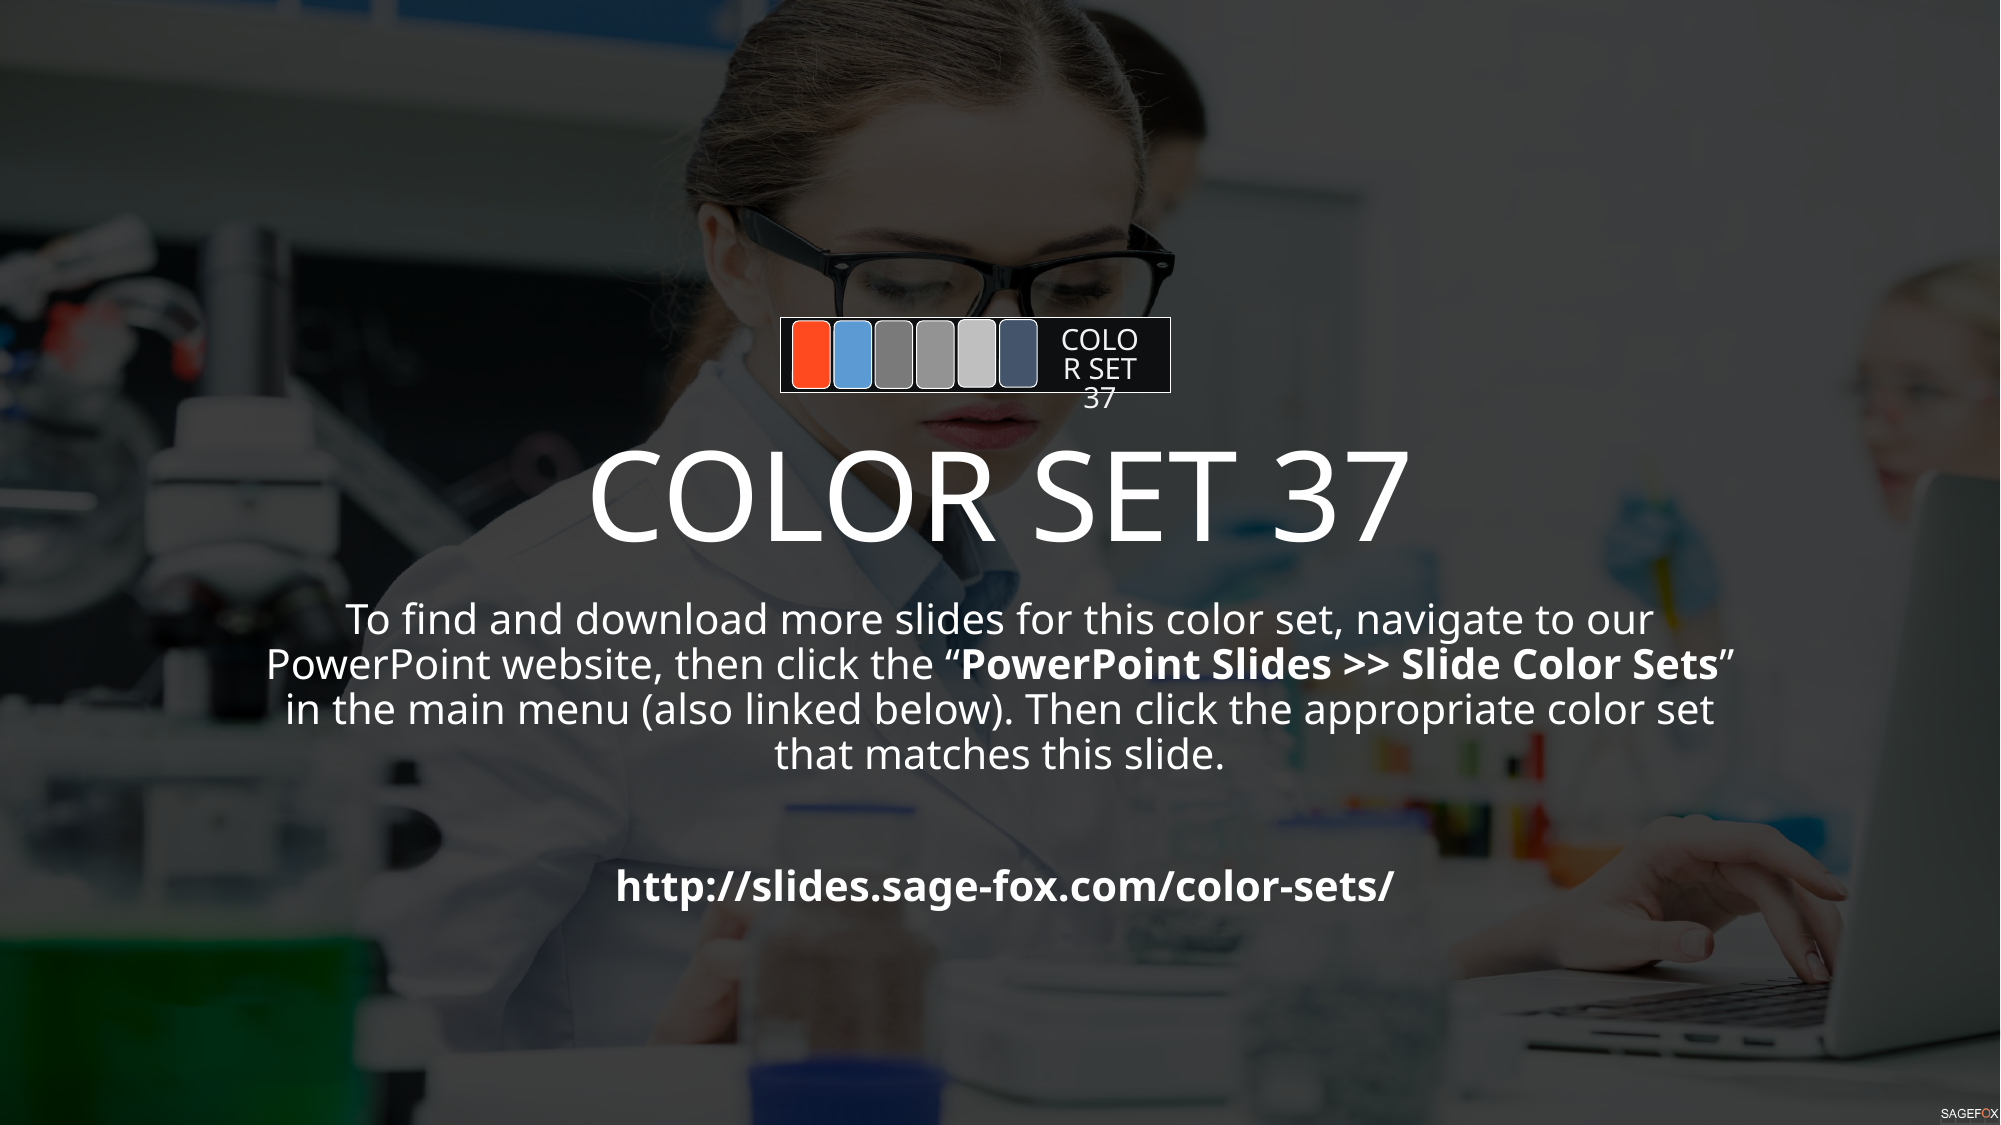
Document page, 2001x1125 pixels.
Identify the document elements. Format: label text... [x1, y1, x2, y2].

subtitle To find and download more slides for this color set, navigate to our PowerPoint website, then click the “PowerPoint Slides >> Slide Color Sets” in the main menu (also linked below). Then click the appropriate color set that matches this slide. http://slides.sage-fox.com/color-sets/ [249, 590, 1750, 863]
picture [0, 0, 2001, 1125]
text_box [780, 317, 1171, 395]
title COLOR SET 37 [249, 184, 1750, 576]
